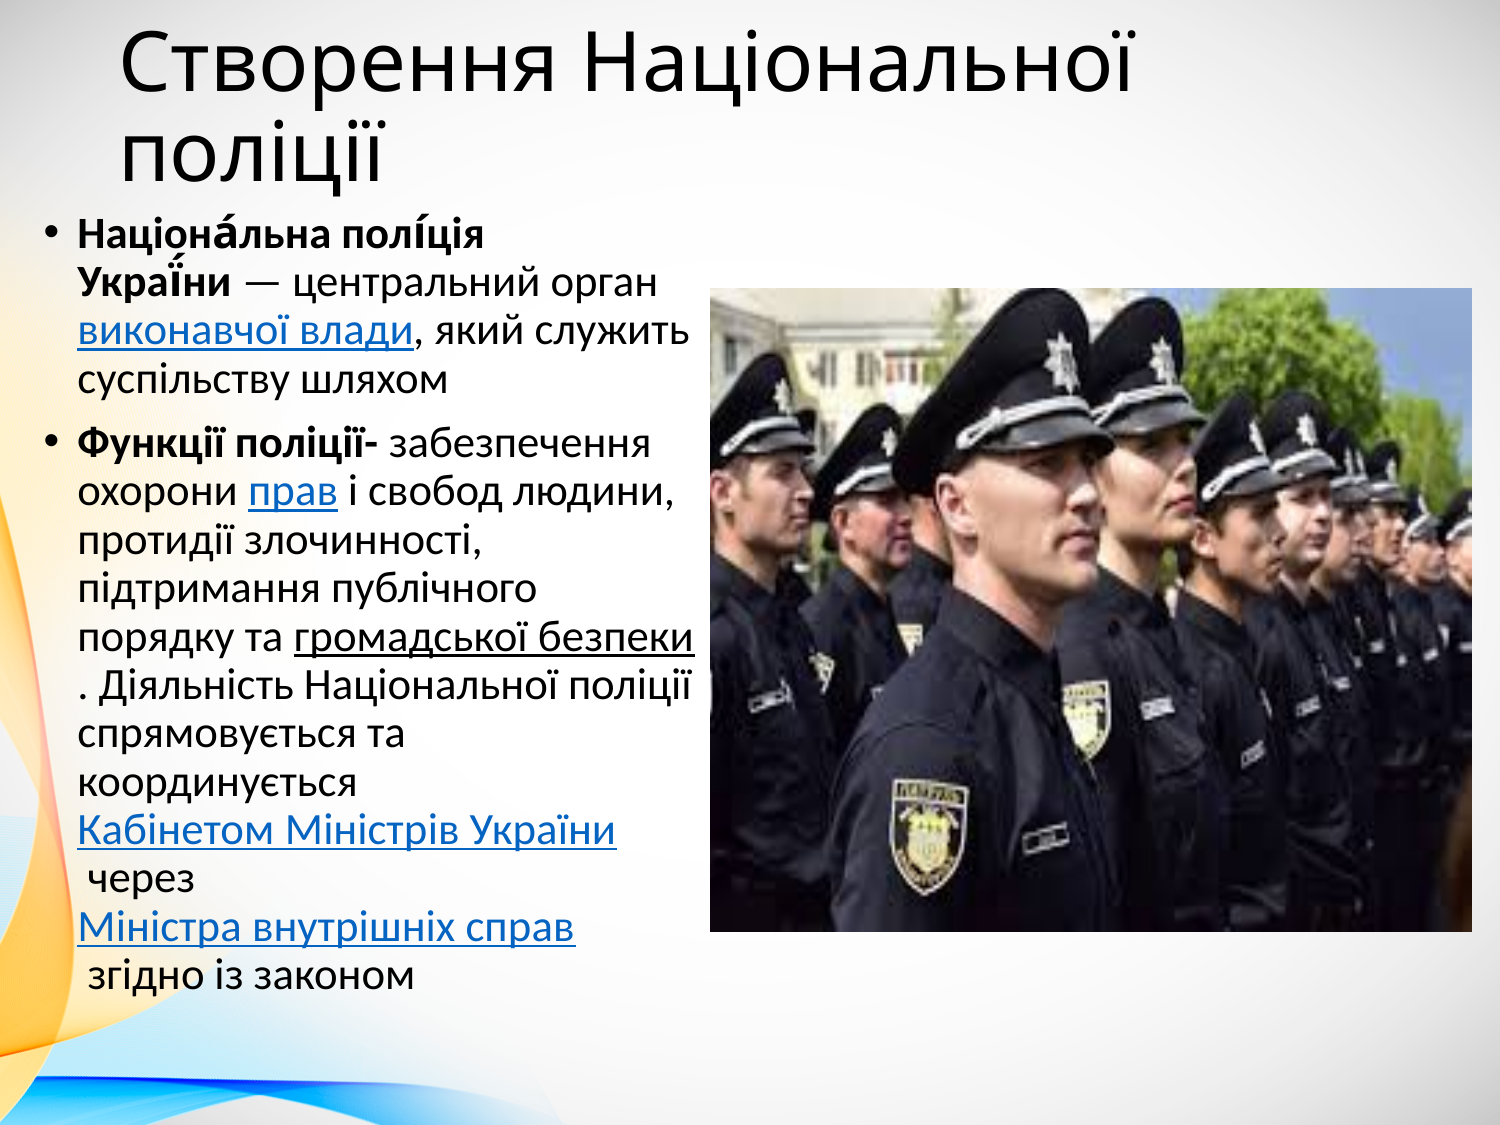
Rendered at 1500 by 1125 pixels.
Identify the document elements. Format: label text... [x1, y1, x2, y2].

title Створення Національної поліції [102, 0, 1398, 220]
picture [0, 0, 1500, 1125]
list Націона́льна полі́ція Украї́ни — центральний орган виконавчої влади, який служить суспільству шляхом Функції поліції- забезпечення охорони прав і свобод людини, протидії злочинності, підтримання публічного порядку та громадської безпеки. Діяльність Національної поліції спрямовується та координується Кабінетом Міністрів України через Міністра внутрішніх справ згідно із законом [28, 201, 713, 1044]
